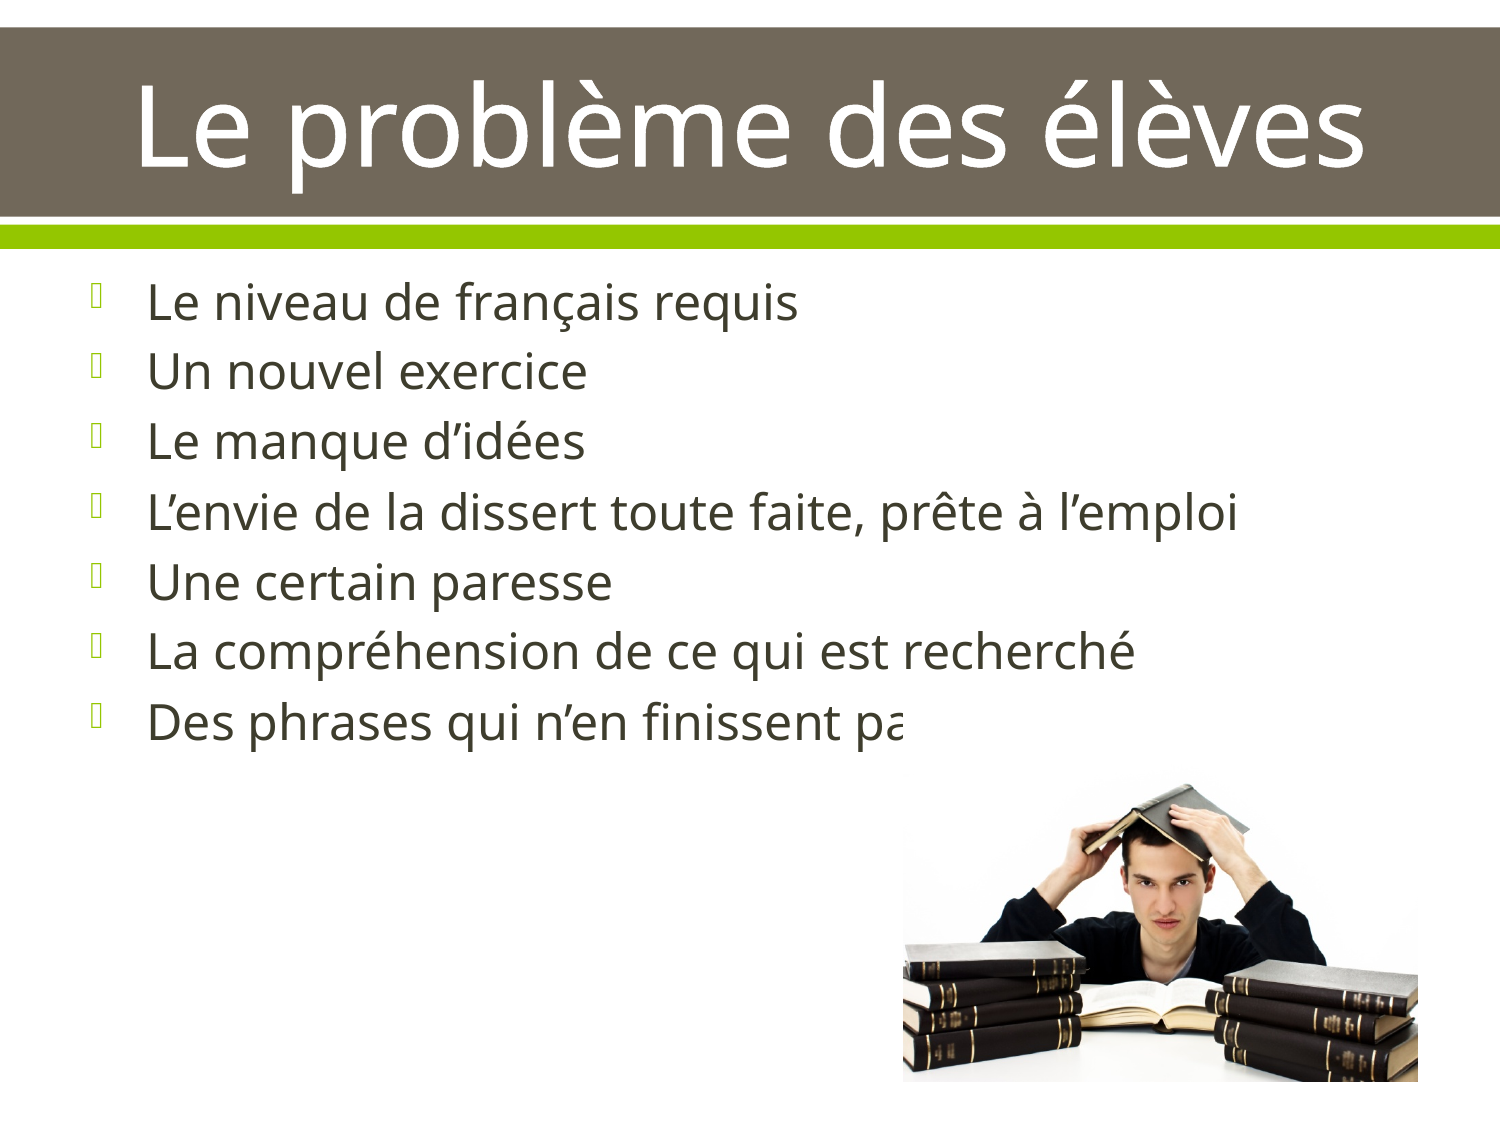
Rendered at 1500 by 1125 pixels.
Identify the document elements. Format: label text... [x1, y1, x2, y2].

list Le niveau de français requis Un nouvel exercice Le manque d’idées L’envie de la dissert toute faite, prête à l’emploi Une certain paresse La compréhension de ce qui est recherché Des phrases qui n’en finissent pas [75, 262, 1425, 1005]
title Le problème des élèves [75, 29, 1425, 213]
picture [903, 703, 1418, 1083]
